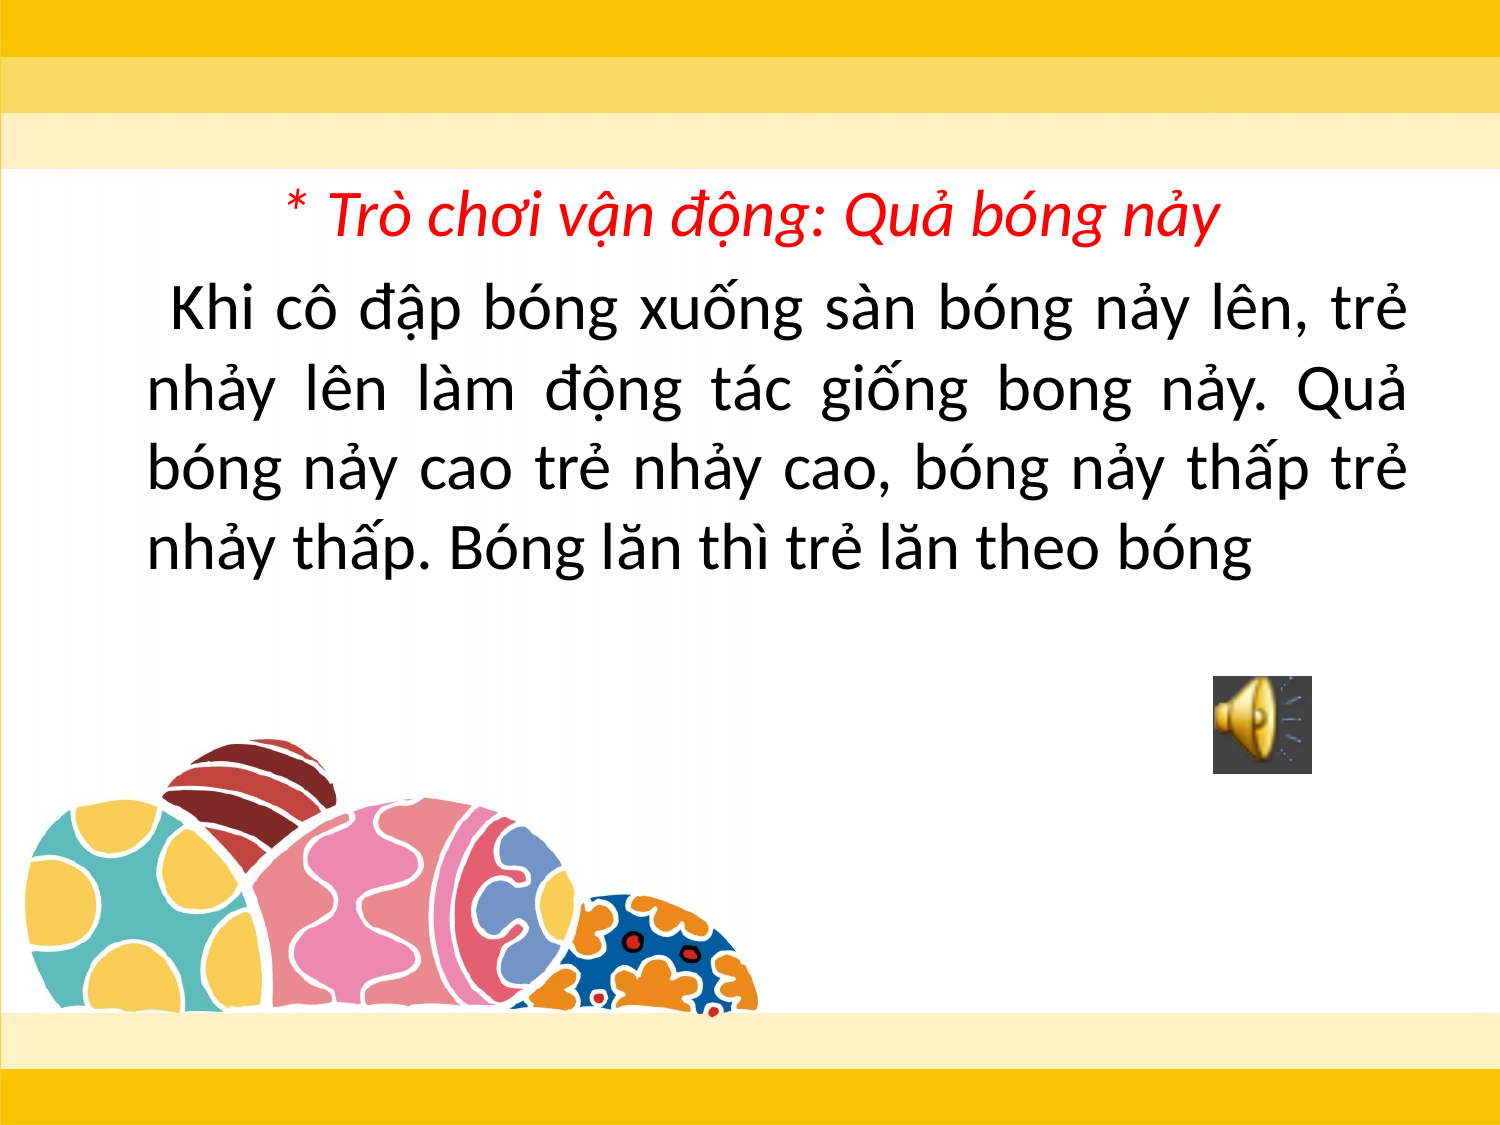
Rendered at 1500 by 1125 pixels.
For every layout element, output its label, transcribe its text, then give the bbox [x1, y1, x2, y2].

picture [0, 0, 1500, 1125]
list * Trò chơi vận động: Quả bóng nảy Khi cô đập bóng xuống sàn bóng nảy lên, trẻ nhảy lên làm động tác giống bong nảy. Quả bóng nảy cao trẻ nhảy cao, bóng nảy thấp trẻ nhảy thấp. Bóng lăn thì trẻ lăn theo bóng [75, 162, 1425, 1005]
